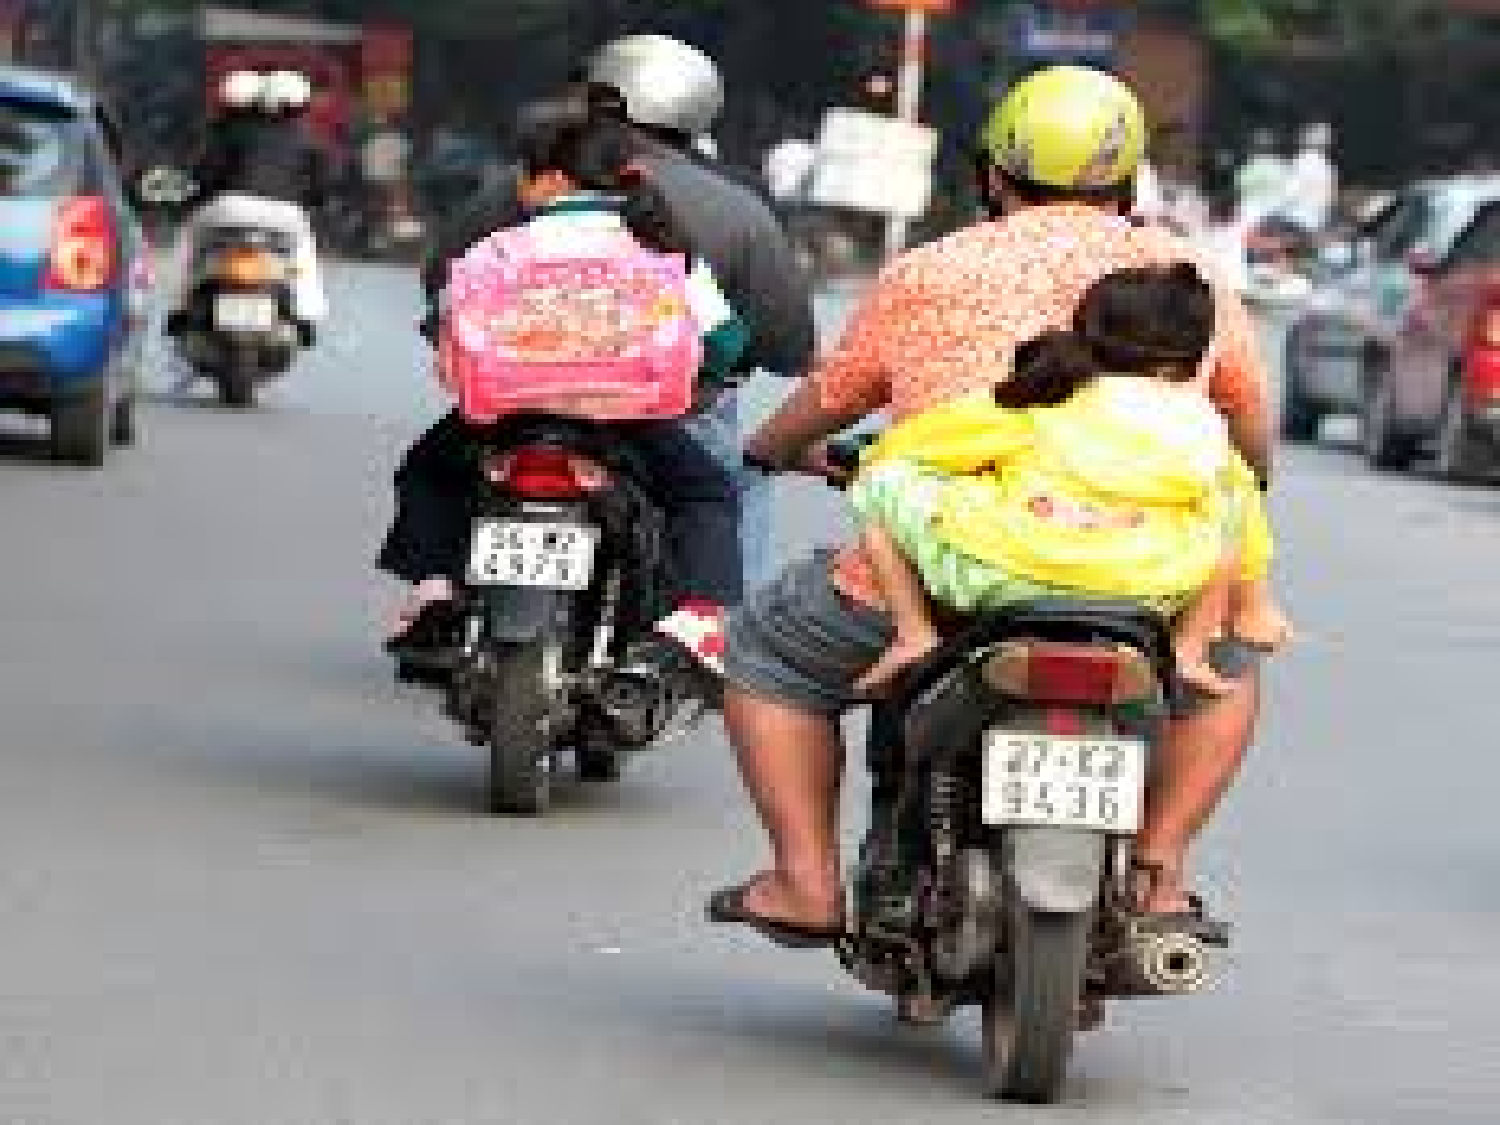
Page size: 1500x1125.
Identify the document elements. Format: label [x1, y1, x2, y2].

list [0, 0, 1500, 1125]
